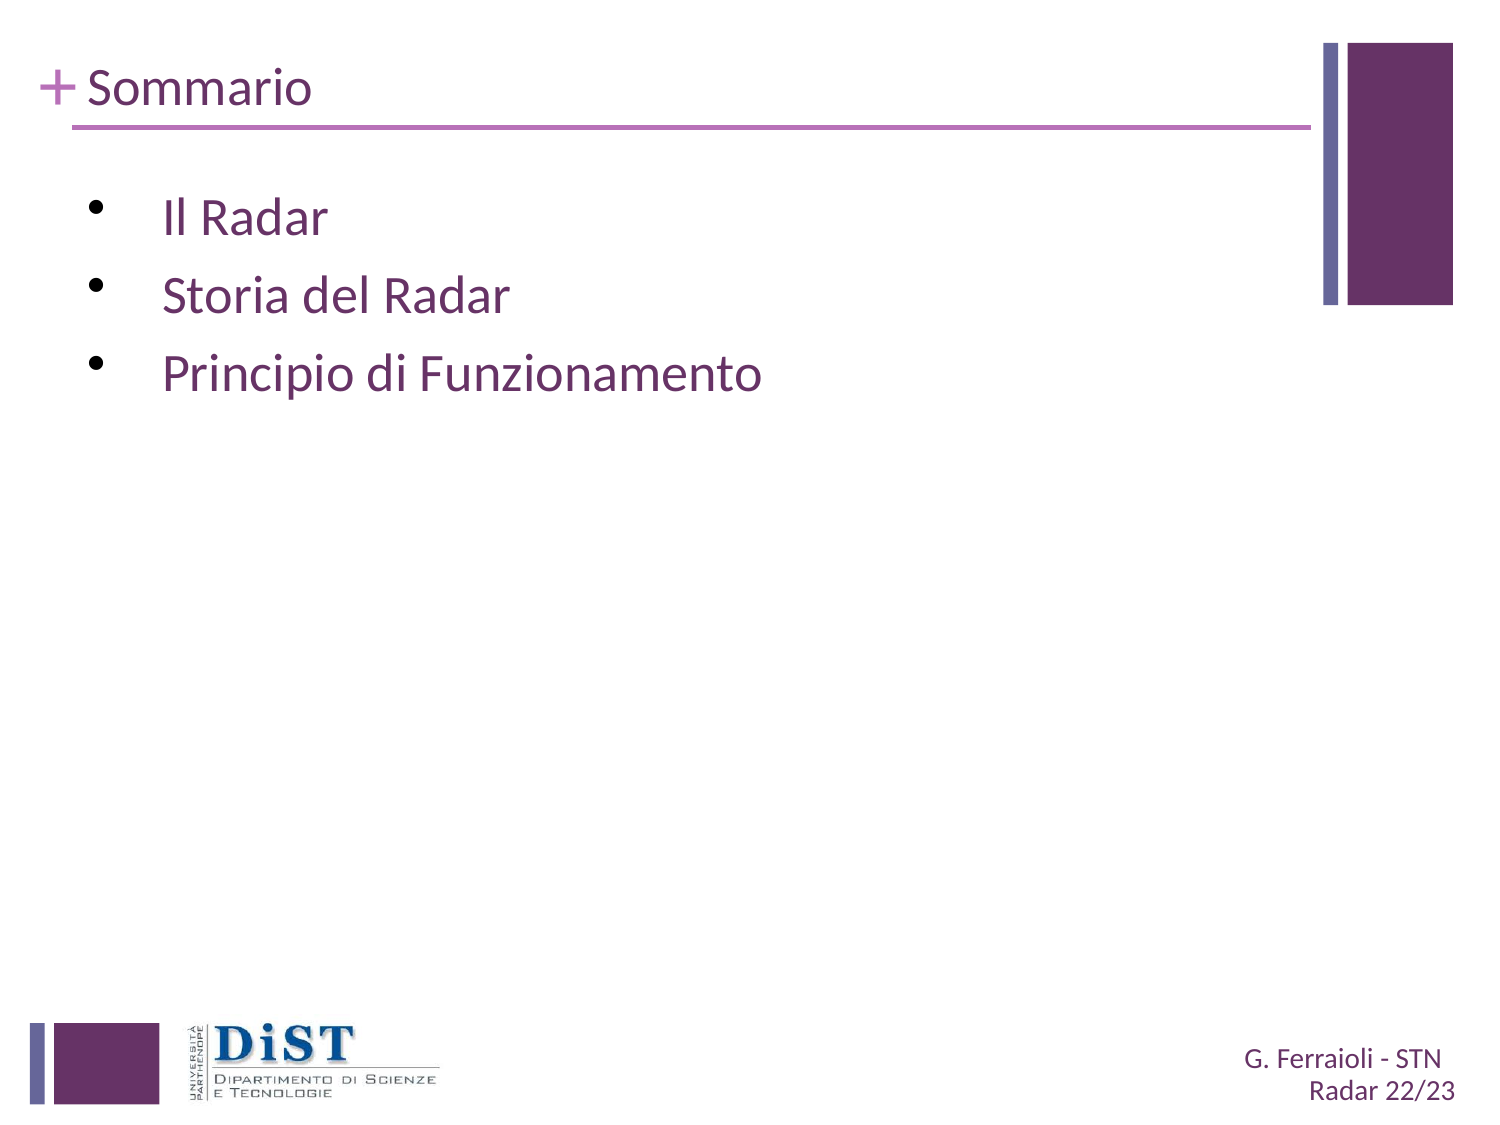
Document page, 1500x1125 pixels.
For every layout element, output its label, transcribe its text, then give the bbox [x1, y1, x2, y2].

picture [170, 1014, 463, 1112]
title Sommario [72, 49, 1312, 128]
text_box Il Radar Storia del Radar Principio di Funzionamento [72, 160, 1419, 410]
